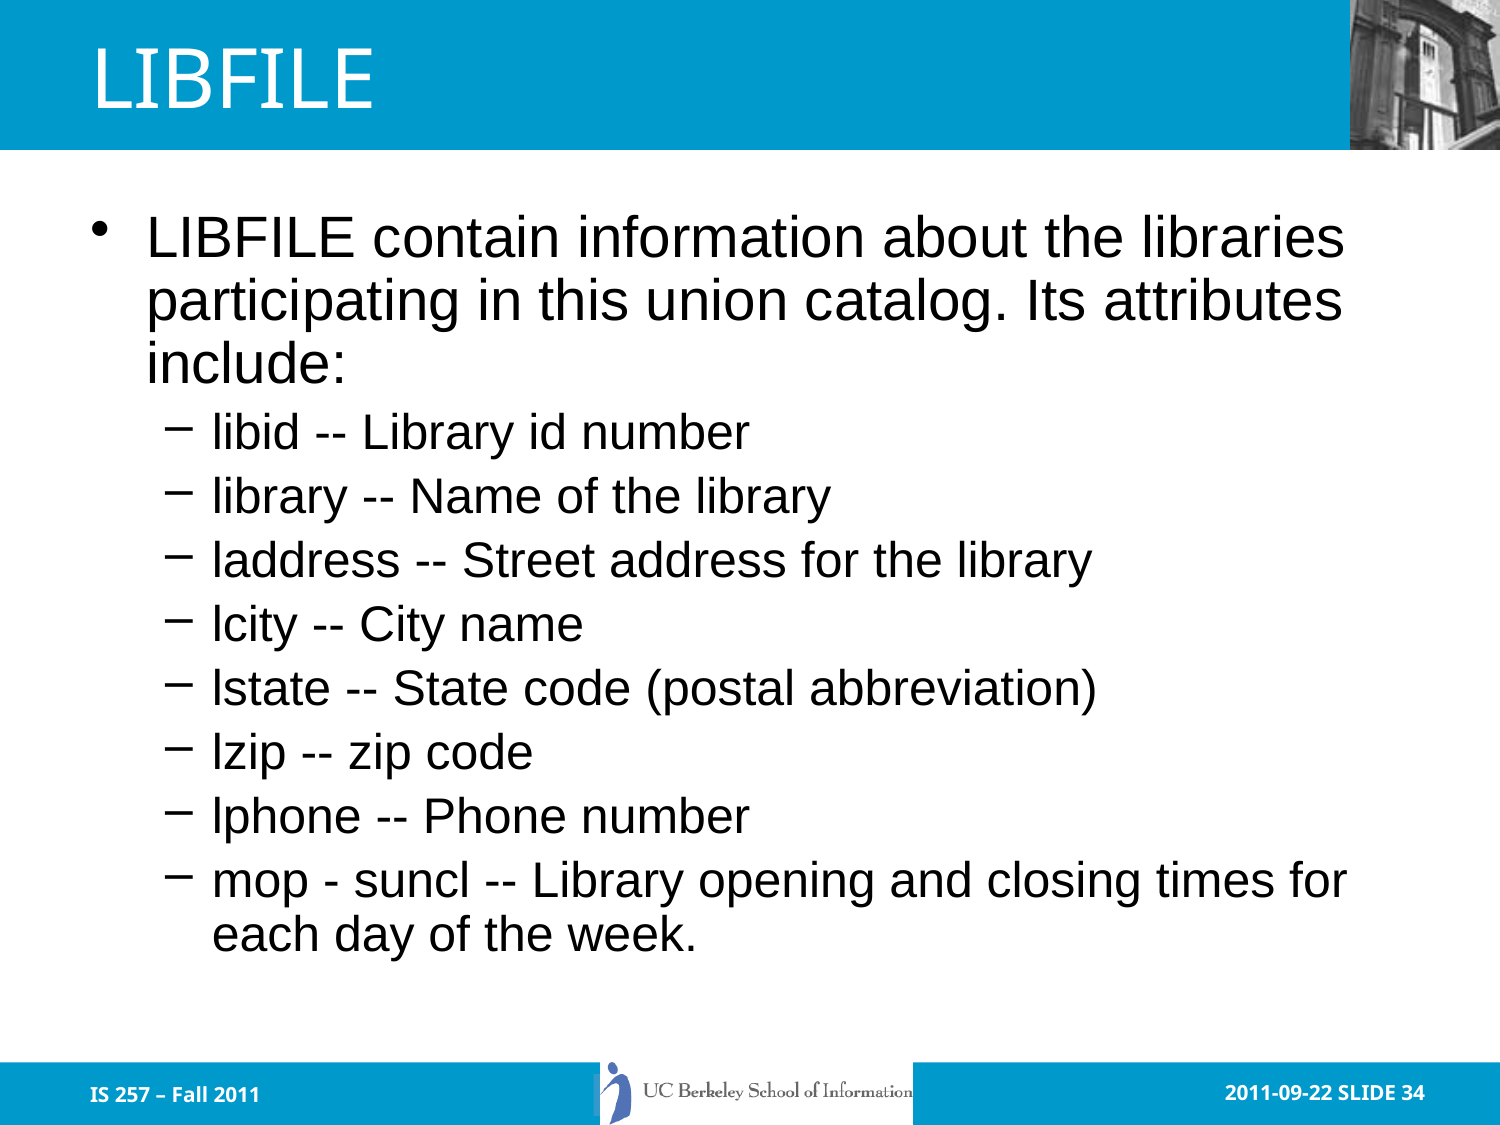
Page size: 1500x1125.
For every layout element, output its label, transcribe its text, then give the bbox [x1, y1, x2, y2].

list LIBFILE contain information about the libraries participating in this union catalog. Its attributes include: libid -- Library id number library -- Name of the library laddress -- Street address for the library lcity -- City name lstate -- State code (postal abbreviation) lzip -- zip code lphone -- Phone number mop - suncl -- Library opening and closing times for each day of the week. [75, 200, 1425, 1013]
slide_number IS 257 – Fall 2011 [75, 1062, 388, 1125]
picture [594, 1062, 912, 1125]
title LIBFILE [75, 0, 1350, 150]
picture [1351, 0, 1500, 150]
